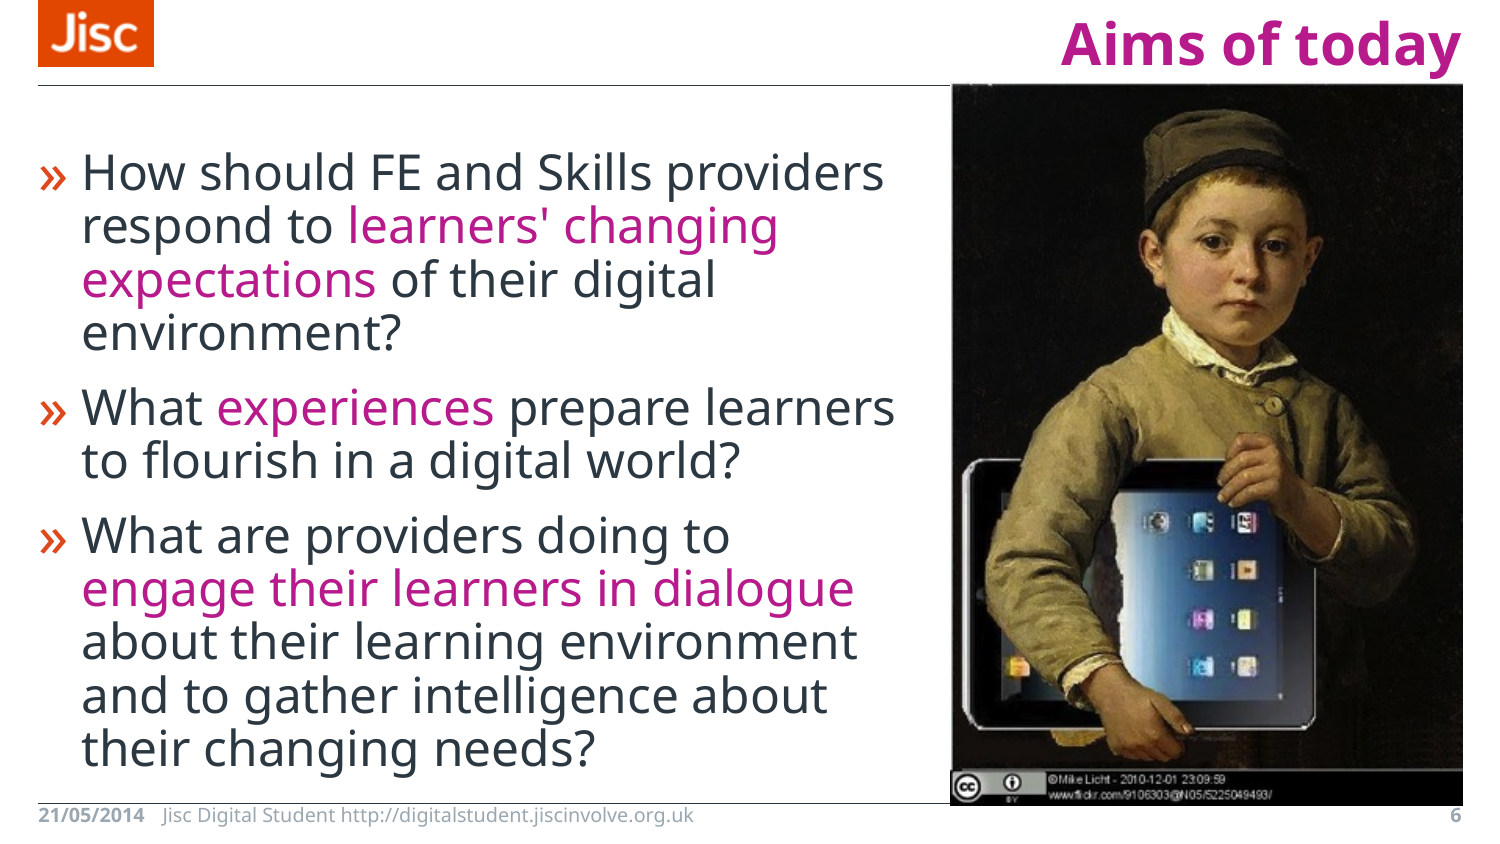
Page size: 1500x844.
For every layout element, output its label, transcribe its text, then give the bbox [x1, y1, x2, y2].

picture [950, 81, 1463, 806]
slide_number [38, 803, 157, 833]
footer Jisc Digital Student http://digitalstudent.jiscinvolve.org.uk [162, 803, 1338, 833]
list How should FE and Skills providers respond to learners' changing expectations of their digital environment? What experiences prepare learners to flourish in a digital world? What are providers doing to engage their learners in dialogue about their learning environment and to gather intelligence about their changing needs? [38, 147, 917, 783]
title Aims of today [230, 0, 1462, 77]
picture [38, 0, 154, 67]
slide_number 6 [1343, 814, 1462, 833]
